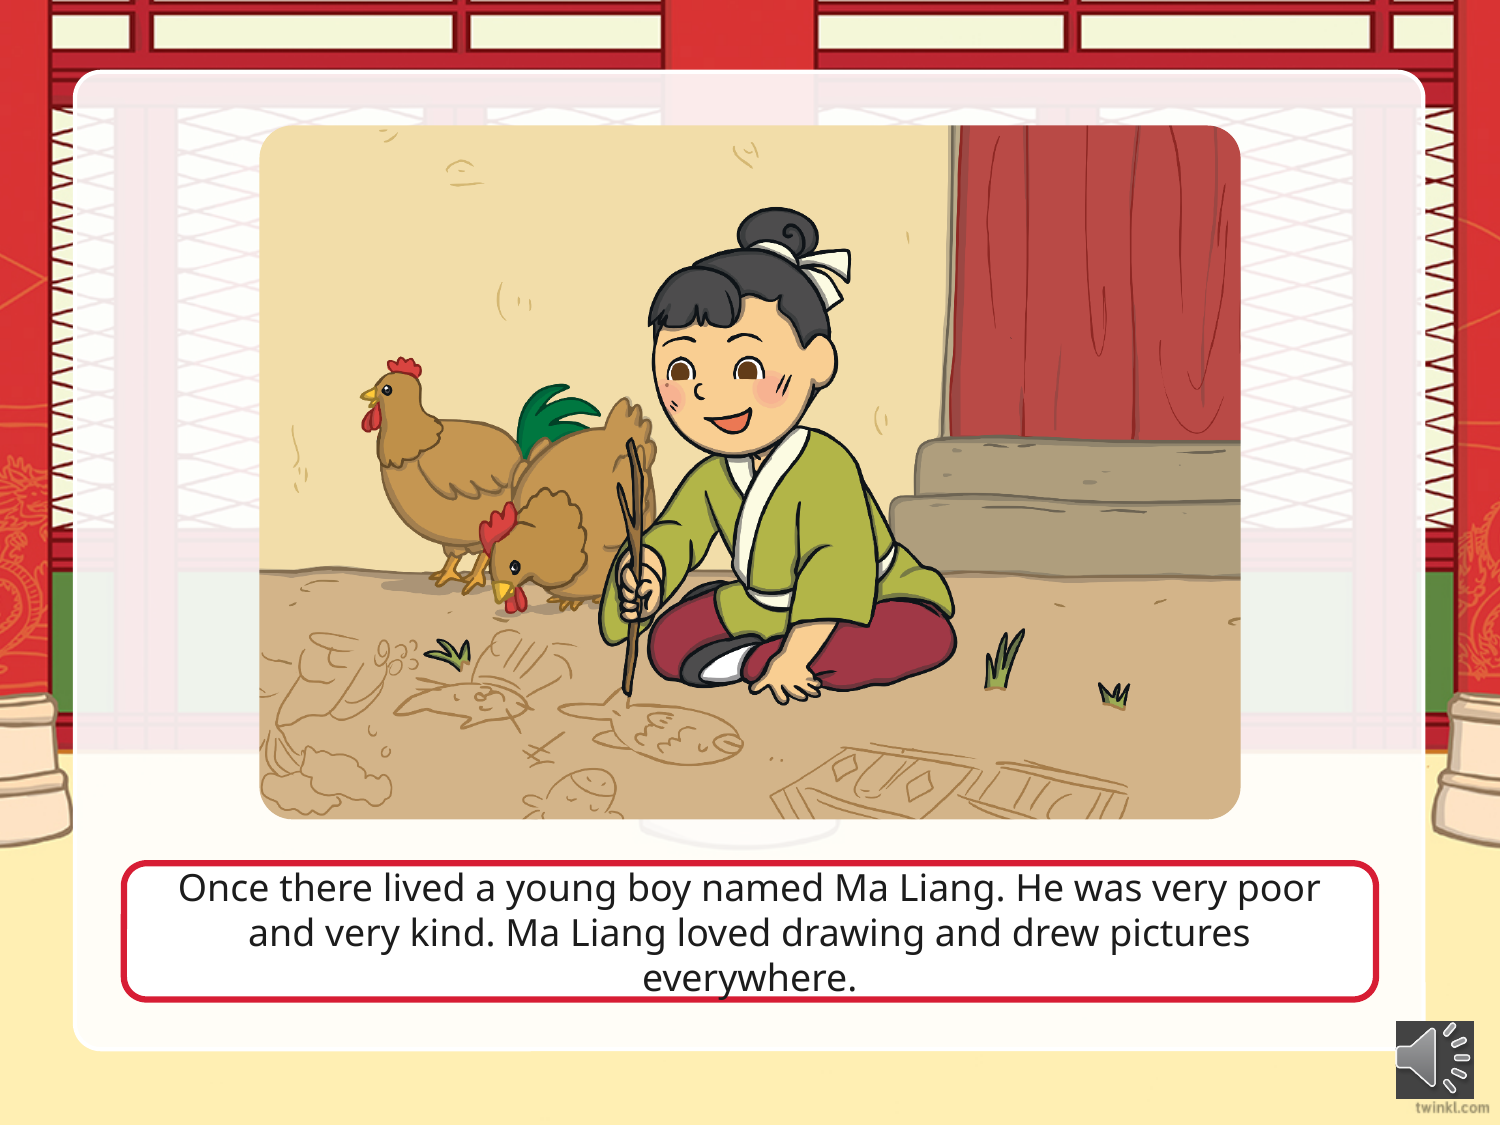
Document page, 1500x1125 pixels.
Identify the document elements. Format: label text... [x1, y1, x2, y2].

text_box Once there lived a young boy named Ma Liang. He was very poor and very kind. Ma Liang loved drawing and drew pictures everywhere. [122, 862, 1378, 1001]
picture [0, 0, 1500, 1125]
